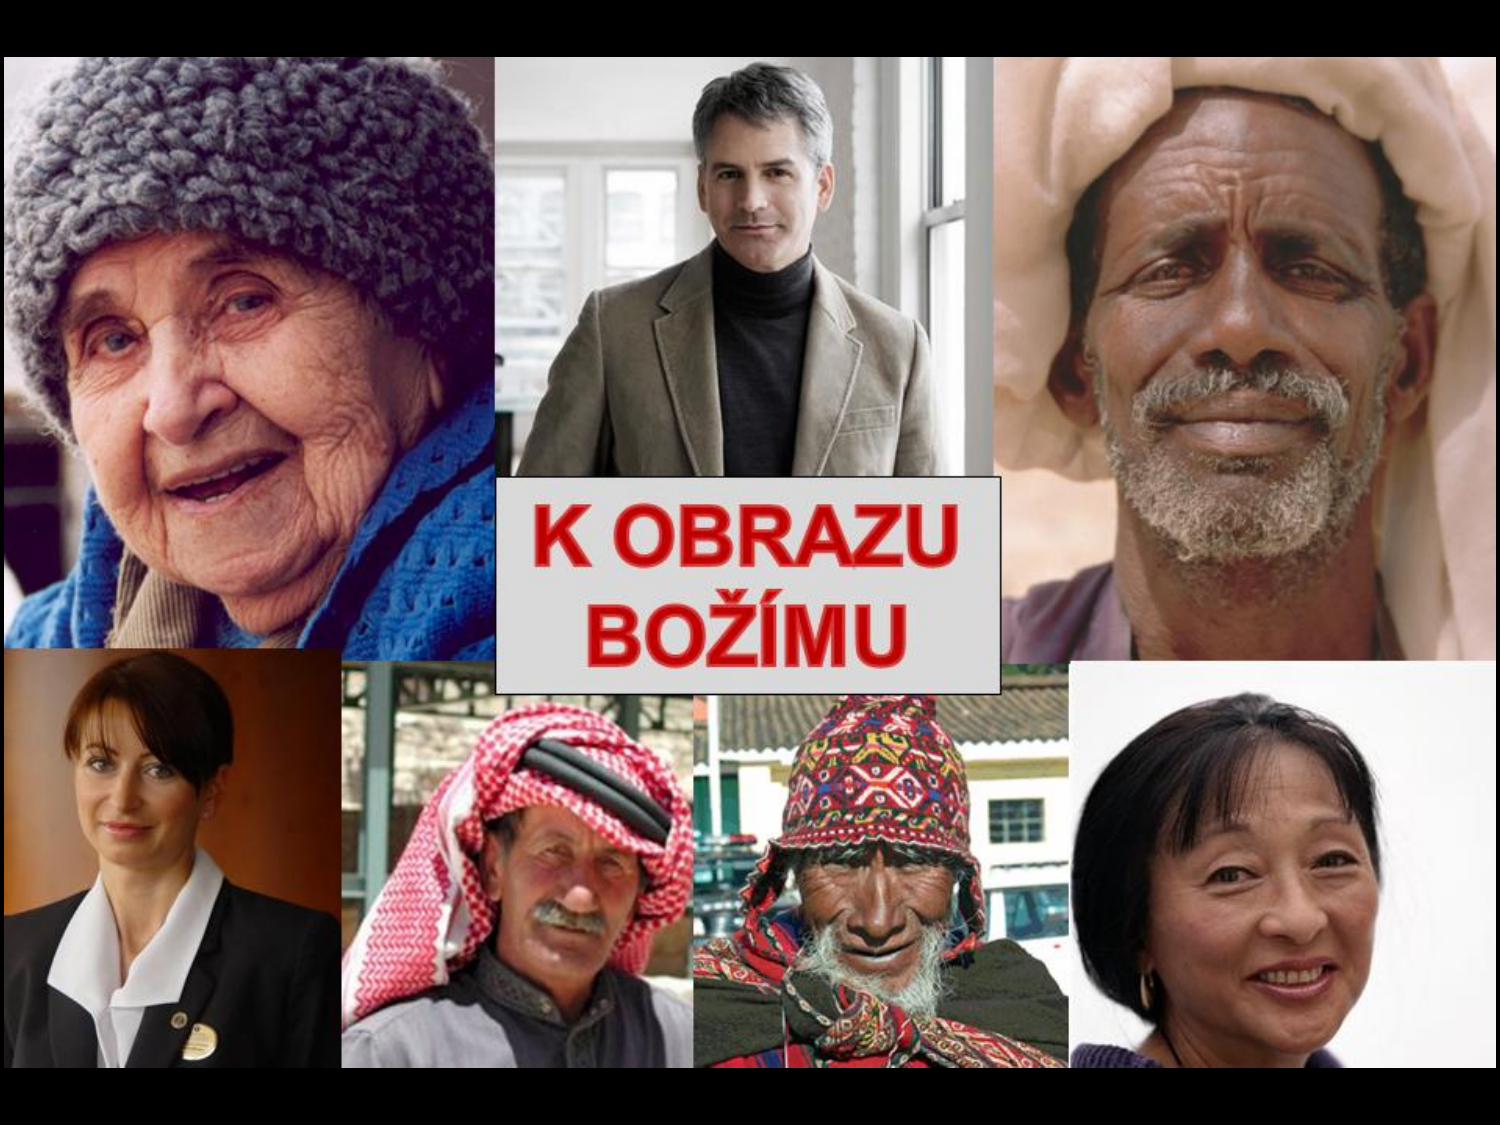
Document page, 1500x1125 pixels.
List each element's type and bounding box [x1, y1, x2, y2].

picture [4, 57, 1496, 1068]
